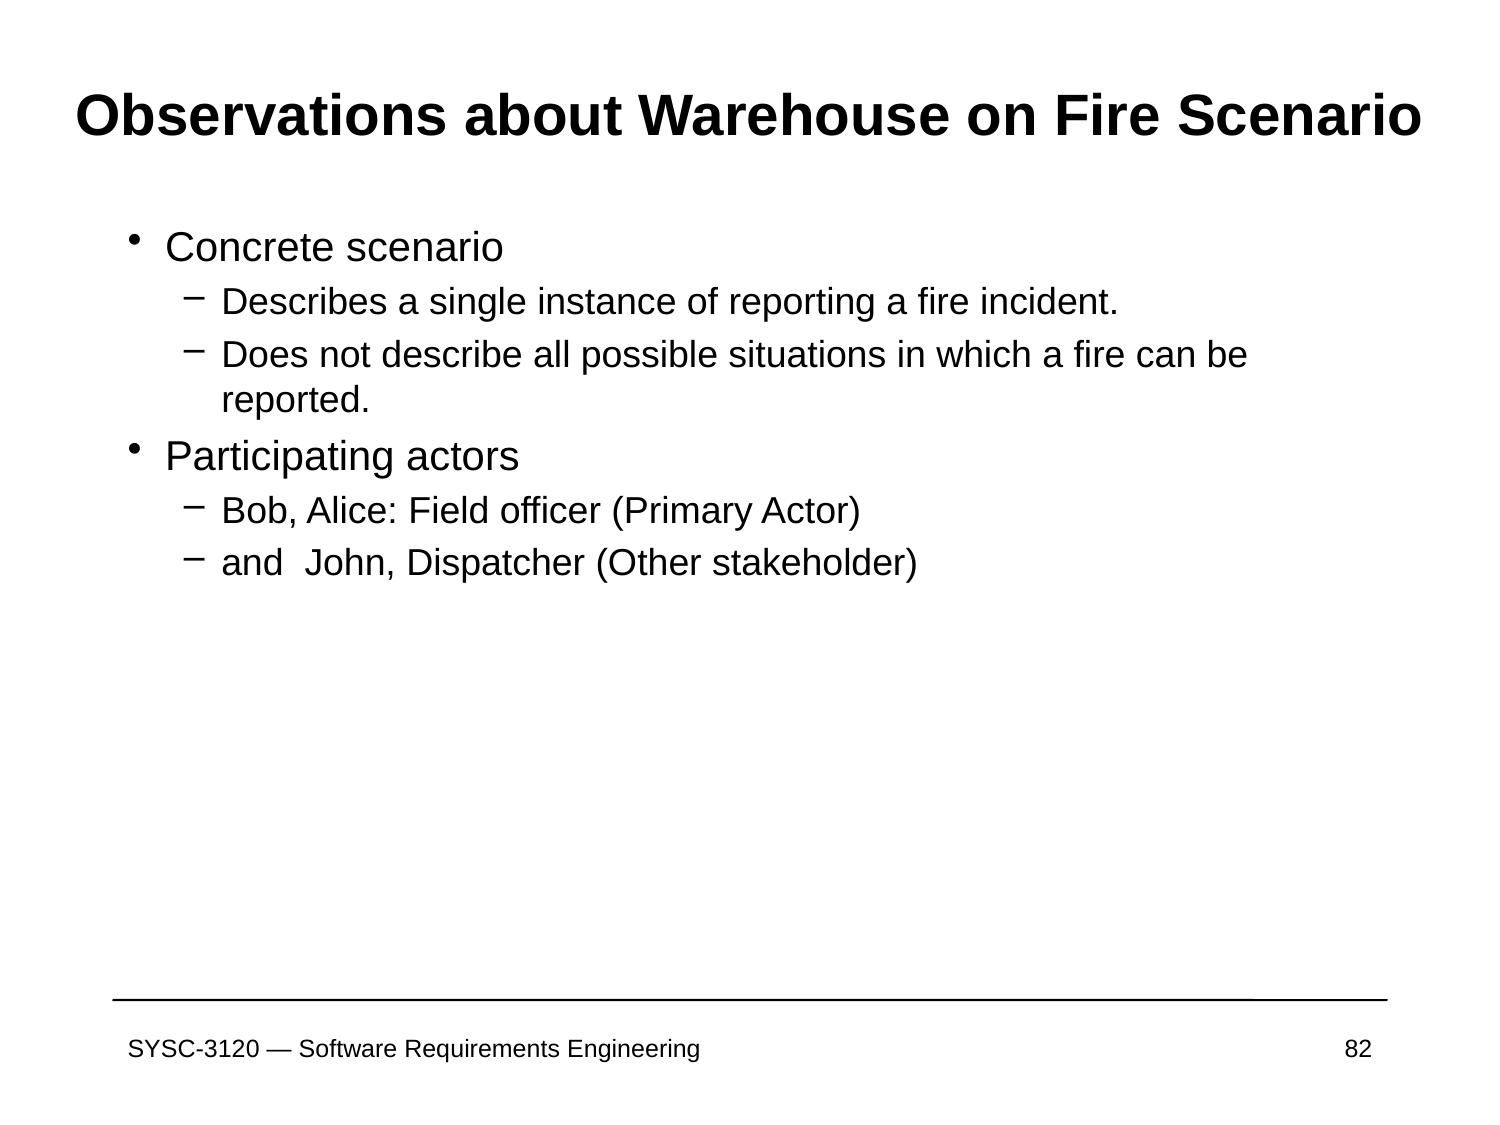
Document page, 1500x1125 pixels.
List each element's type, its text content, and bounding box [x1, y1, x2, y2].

slide_number 82 [1074, 1024, 1388, 1101]
title Observations about Warehouse on Fire Scenario [53, 68, 1447, 157]
footer SYSC-3120 — Software Requirements Engineering [112, 1024, 751, 1101]
list Concrete scenario Describes a single instance of reporting a fire incident. Does not describe all possible situations in which a fire can be reported. Participating actors Bob, Alice: Field officer (Primary Actor) and John, Dispatcher (Other stakeholder) [112, 212, 1388, 1000]
